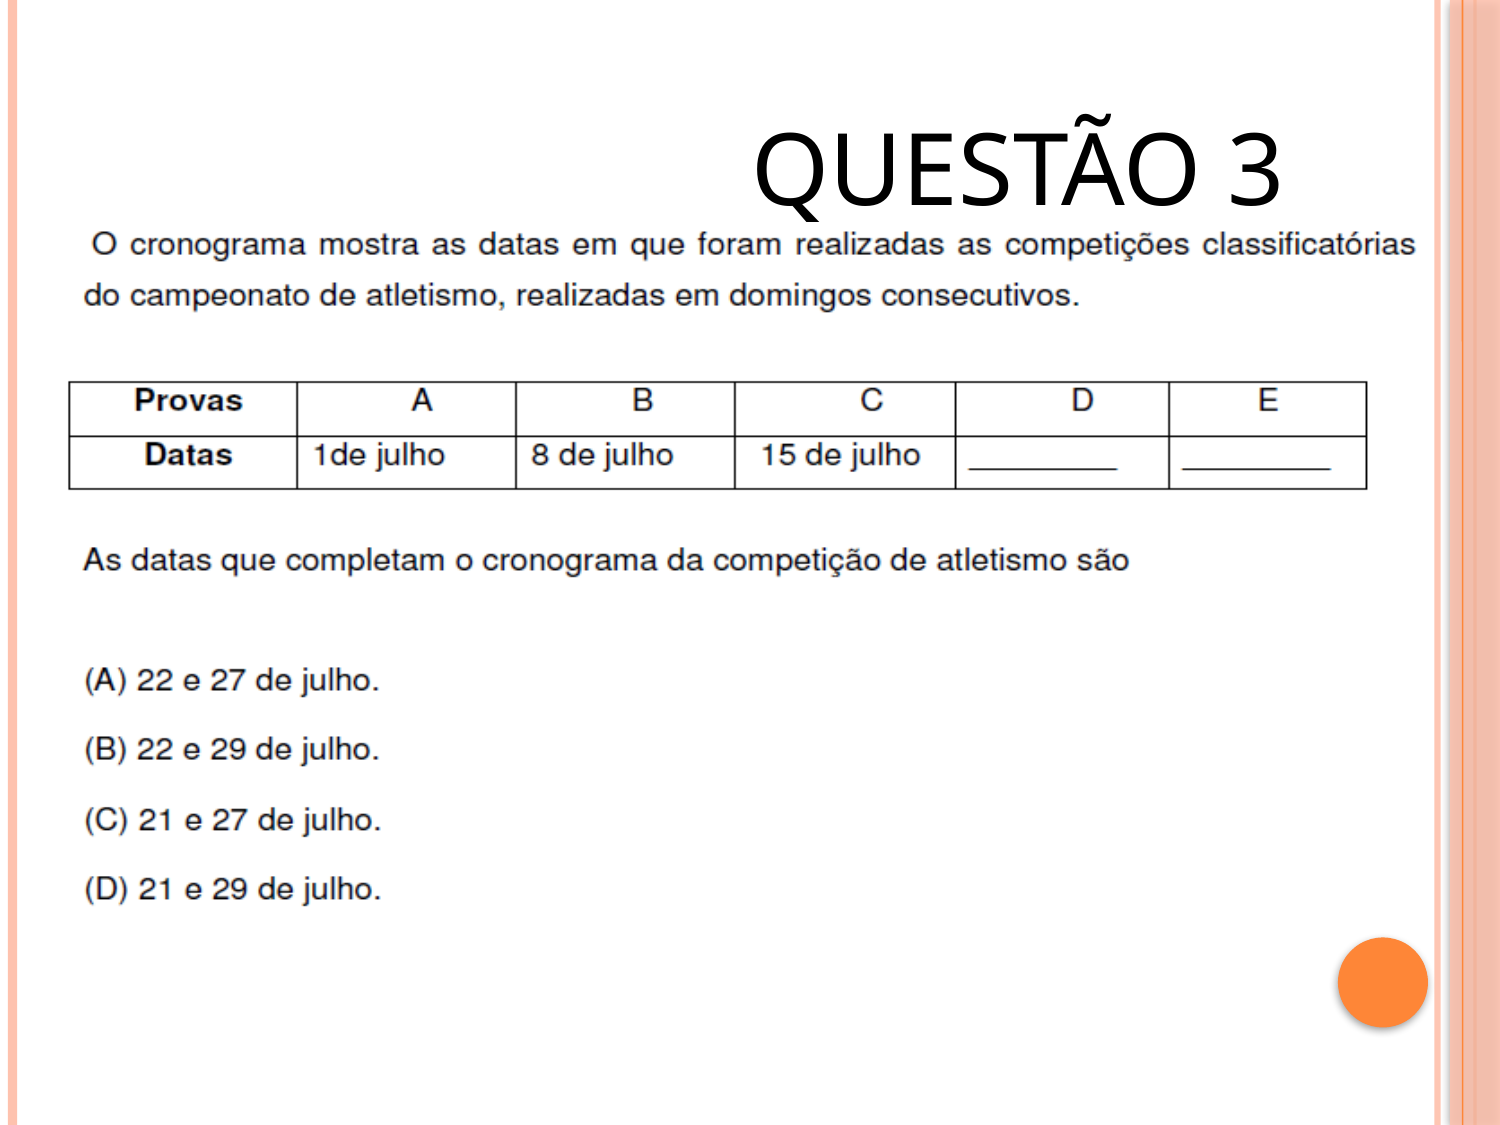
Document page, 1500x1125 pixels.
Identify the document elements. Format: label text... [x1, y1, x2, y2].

picture [58, 222, 1419, 927]
title QUESTÃO 3 [75, 45, 1300, 219]
